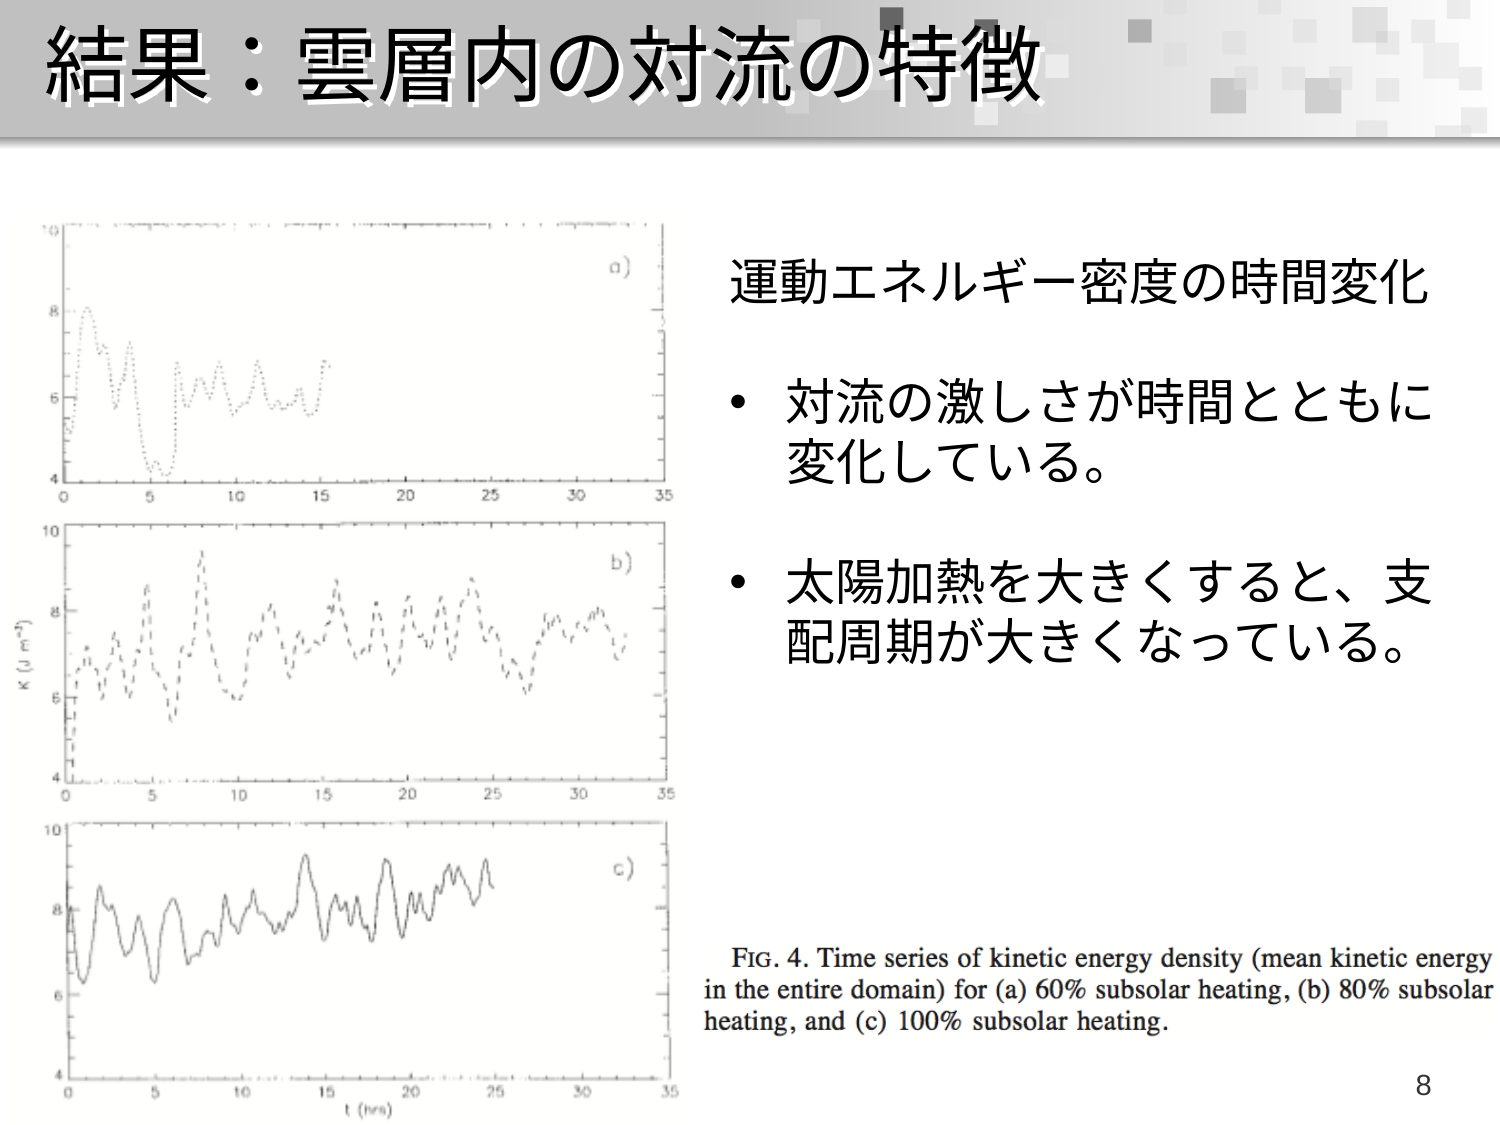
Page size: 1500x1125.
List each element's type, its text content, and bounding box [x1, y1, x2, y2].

text_box 運動エネルギー密度の時間変化 対流の激しさが時間とともに 変化している。 太陽加熱を大きくすると、支配周期が大きくなっている。 [714, 243, 1451, 679]
picture [0, 199, 1495, 1125]
slide_number 7 [1096, 1058, 1448, 1103]
title 結果：雲層内の対流の特徴 [29, 11, 1460, 114]
